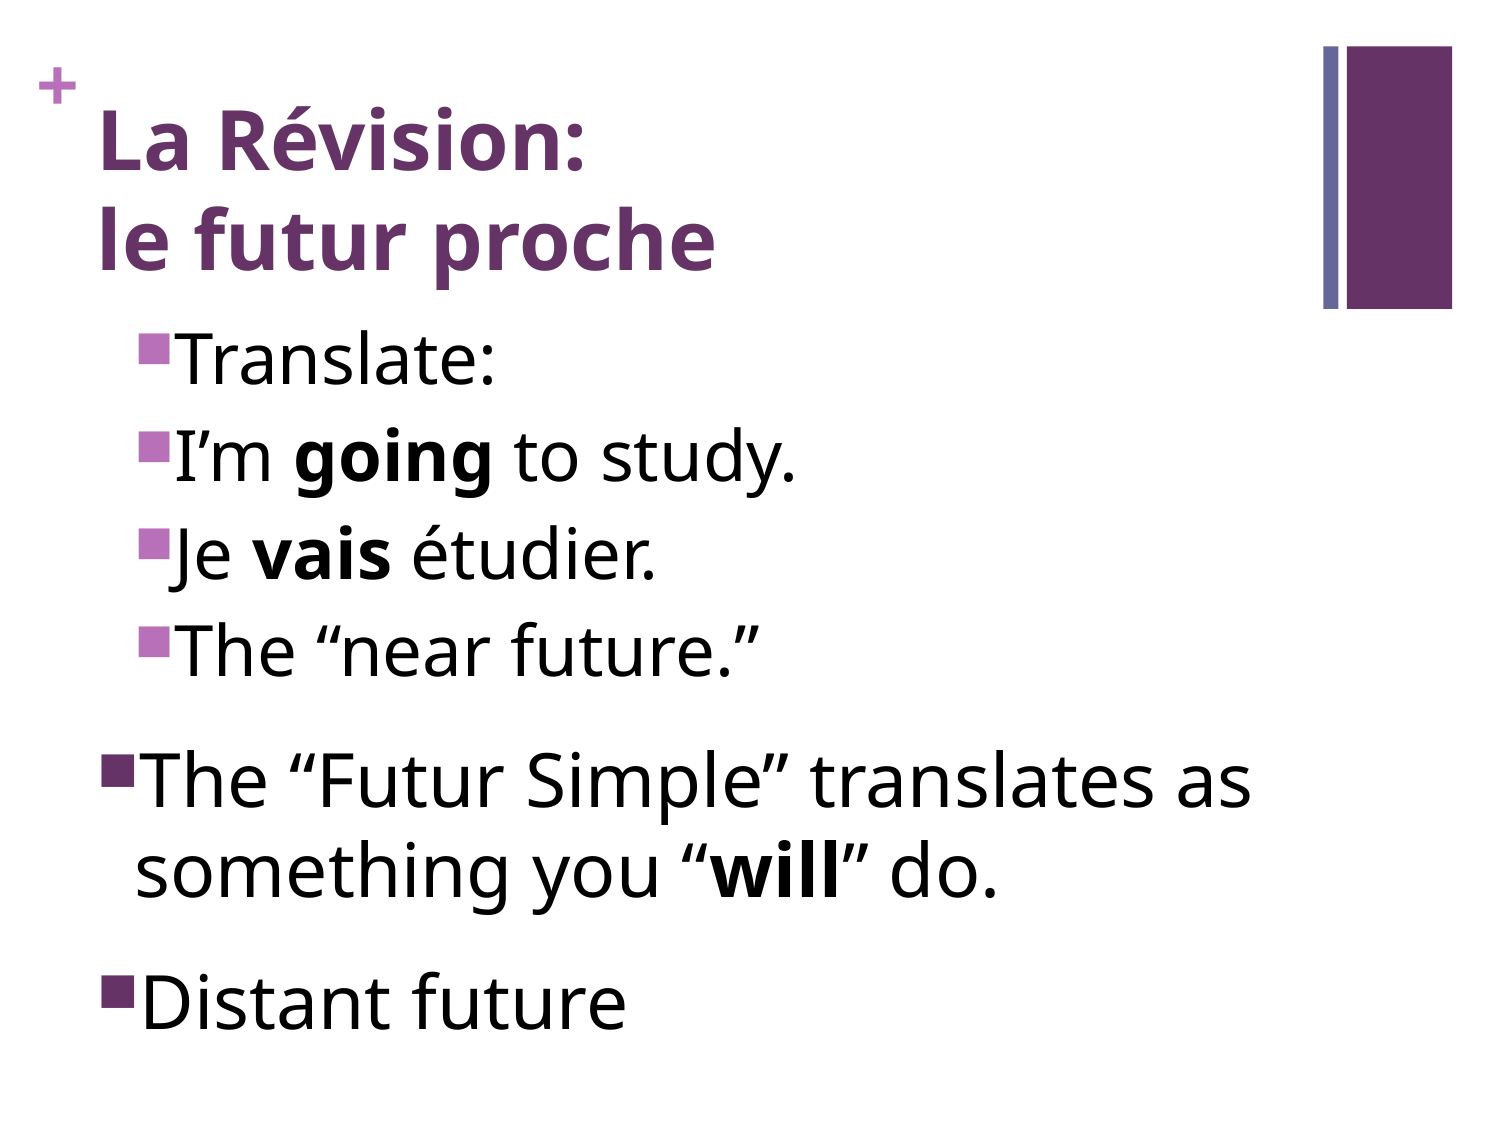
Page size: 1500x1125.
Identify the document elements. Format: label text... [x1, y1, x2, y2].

list Translate: I’m going to study. Je vais étudier. The “near future.” The “Futur Simple” translates as something you “will” do. Distant future [81, 306, 1322, 1066]
title La Révision: le futur proche [81, 79, 1322, 221]
